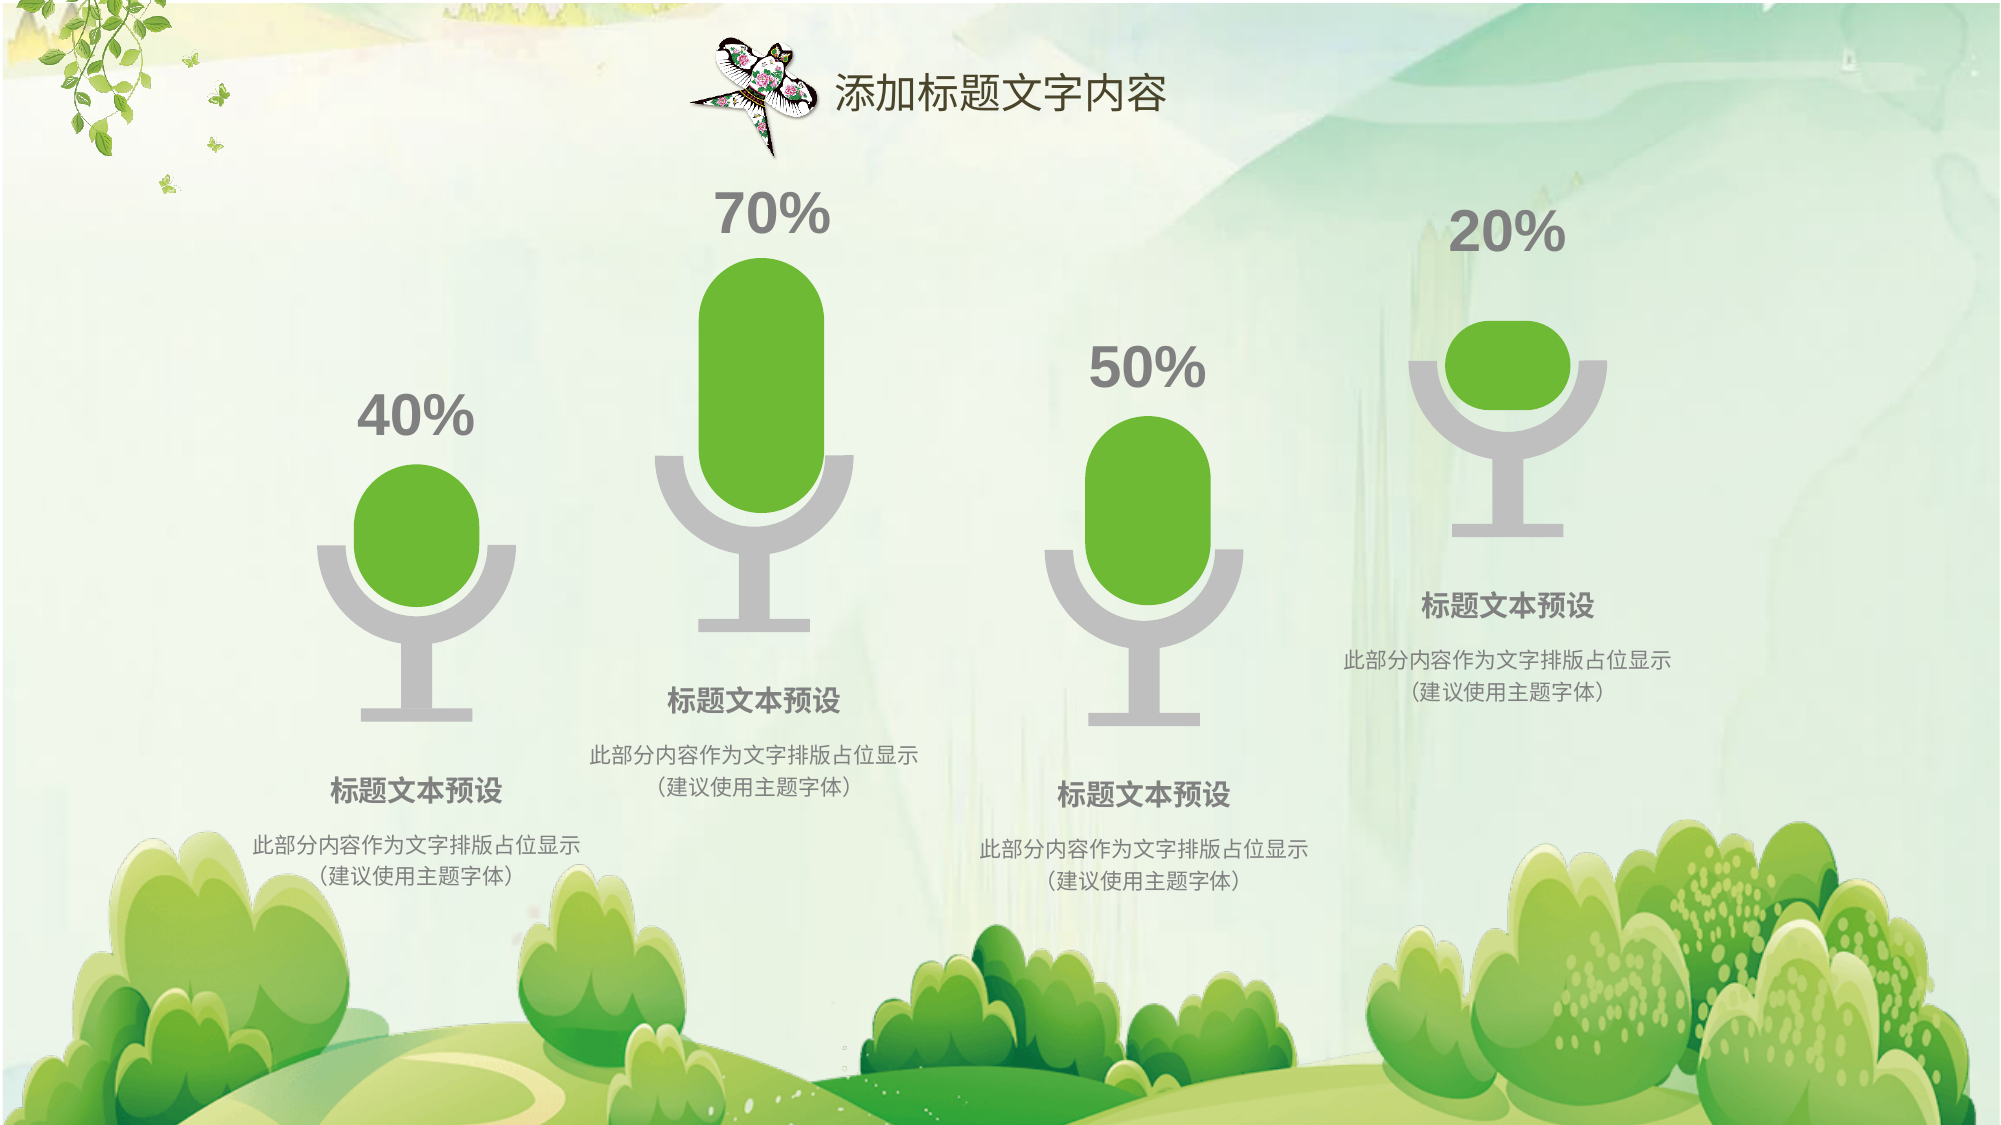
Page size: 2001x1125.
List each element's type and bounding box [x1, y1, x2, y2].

text_box [563, 167, 946, 810]
text_box [1317, 184, 1699, 715]
text_box [953, 321, 1336, 904]
picture [0, 0, 2000, 1125]
text_box [226, 369, 608, 900]
